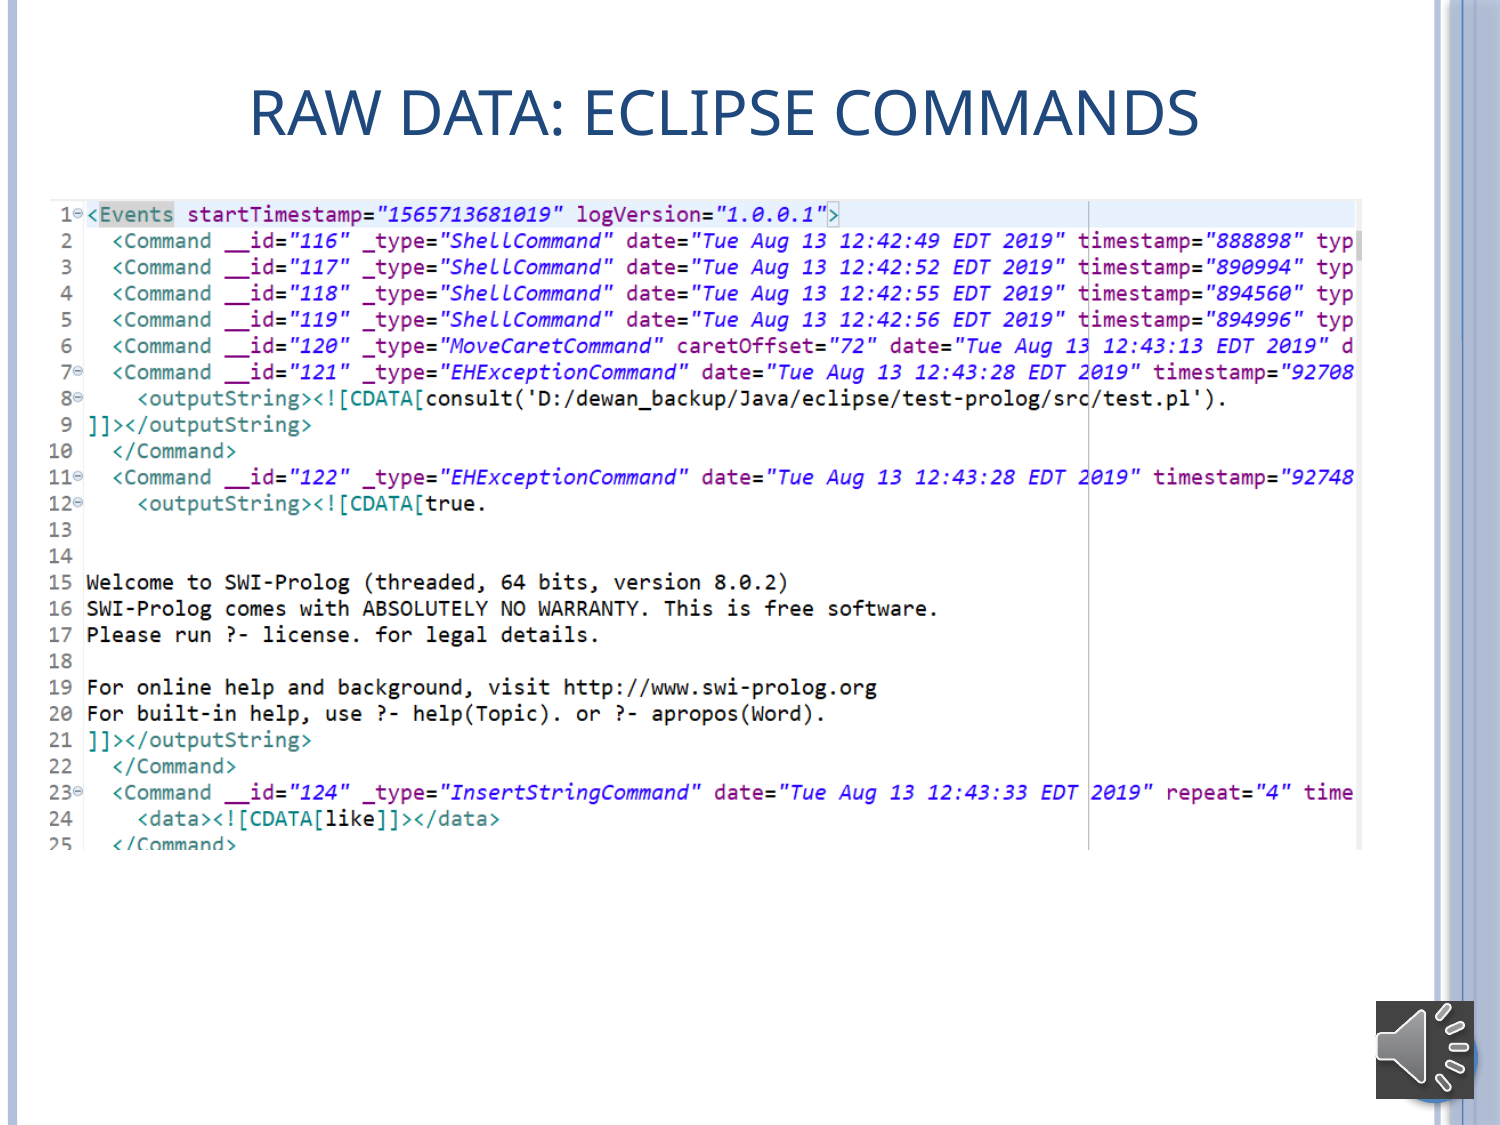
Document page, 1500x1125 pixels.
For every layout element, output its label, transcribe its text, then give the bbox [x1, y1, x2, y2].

picture [49, 199, 1362, 851]
picture [1374, 999, 1476, 1101]
title Raw Data: Eclipse Commands [75, 45, 1375, 175]
